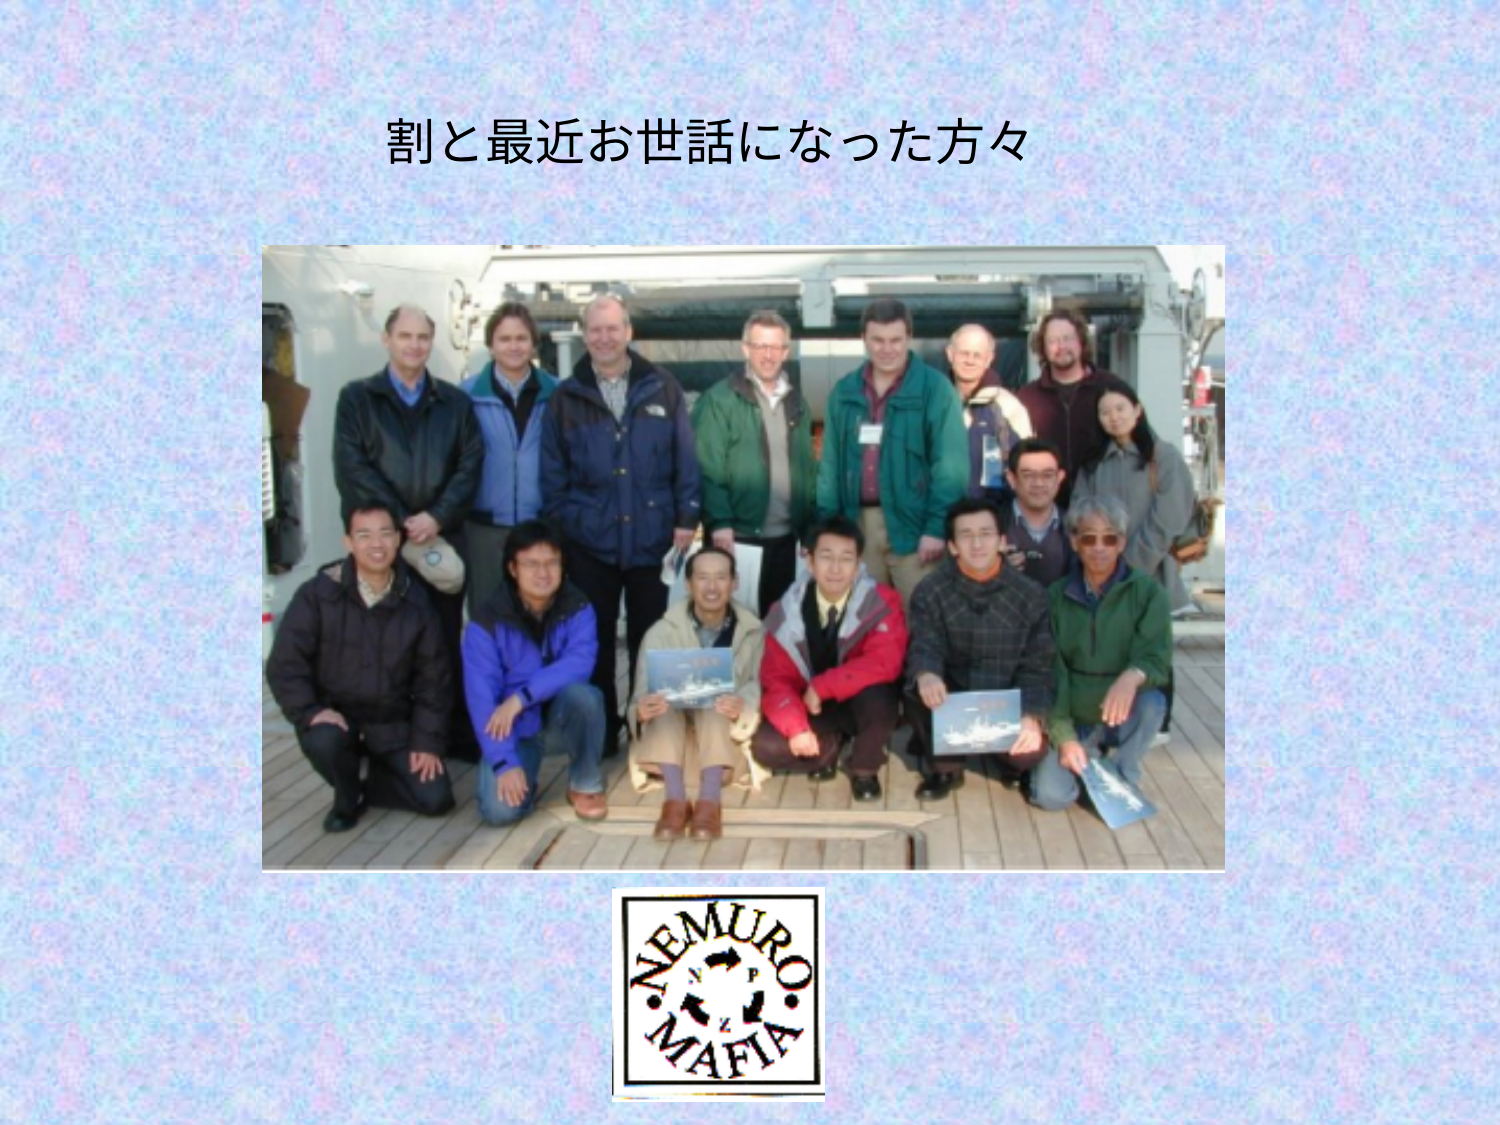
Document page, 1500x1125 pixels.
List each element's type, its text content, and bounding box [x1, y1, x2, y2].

picture [0, 0, 1500, 1125]
text_box 割と最近お世話になった方々 [370, 103, 1050, 179]
